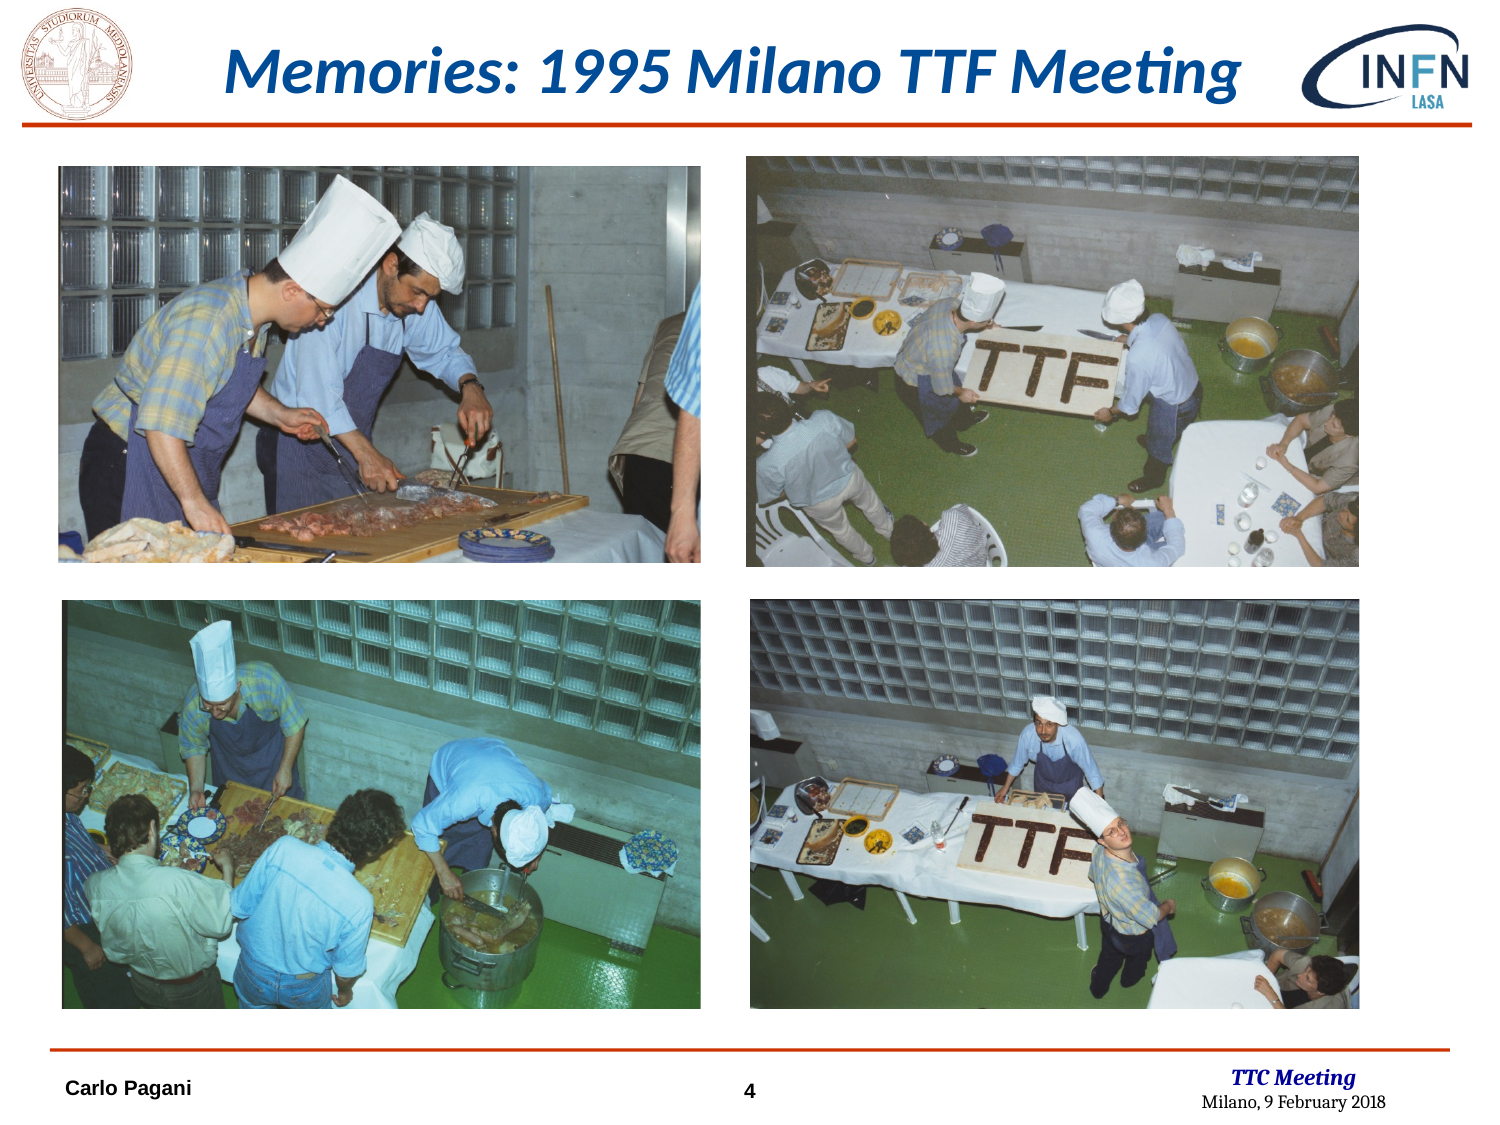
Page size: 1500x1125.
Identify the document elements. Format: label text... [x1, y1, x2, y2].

picture [20, 7, 133, 121]
picture [58, 165, 701, 563]
picture [745, 156, 1359, 568]
footer 4 [375, 1070, 1125, 1108]
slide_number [1137, 1054, 1450, 1105]
picture [1291, 13, 1479, 115]
picture [749, 598, 1360, 1009]
picture [61, 600, 701, 1009]
slide_number Carlo Pagani [50, 1067, 400, 1105]
title Memories: 1995 Milano TTF Meeting [184, 23, 1284, 111]
